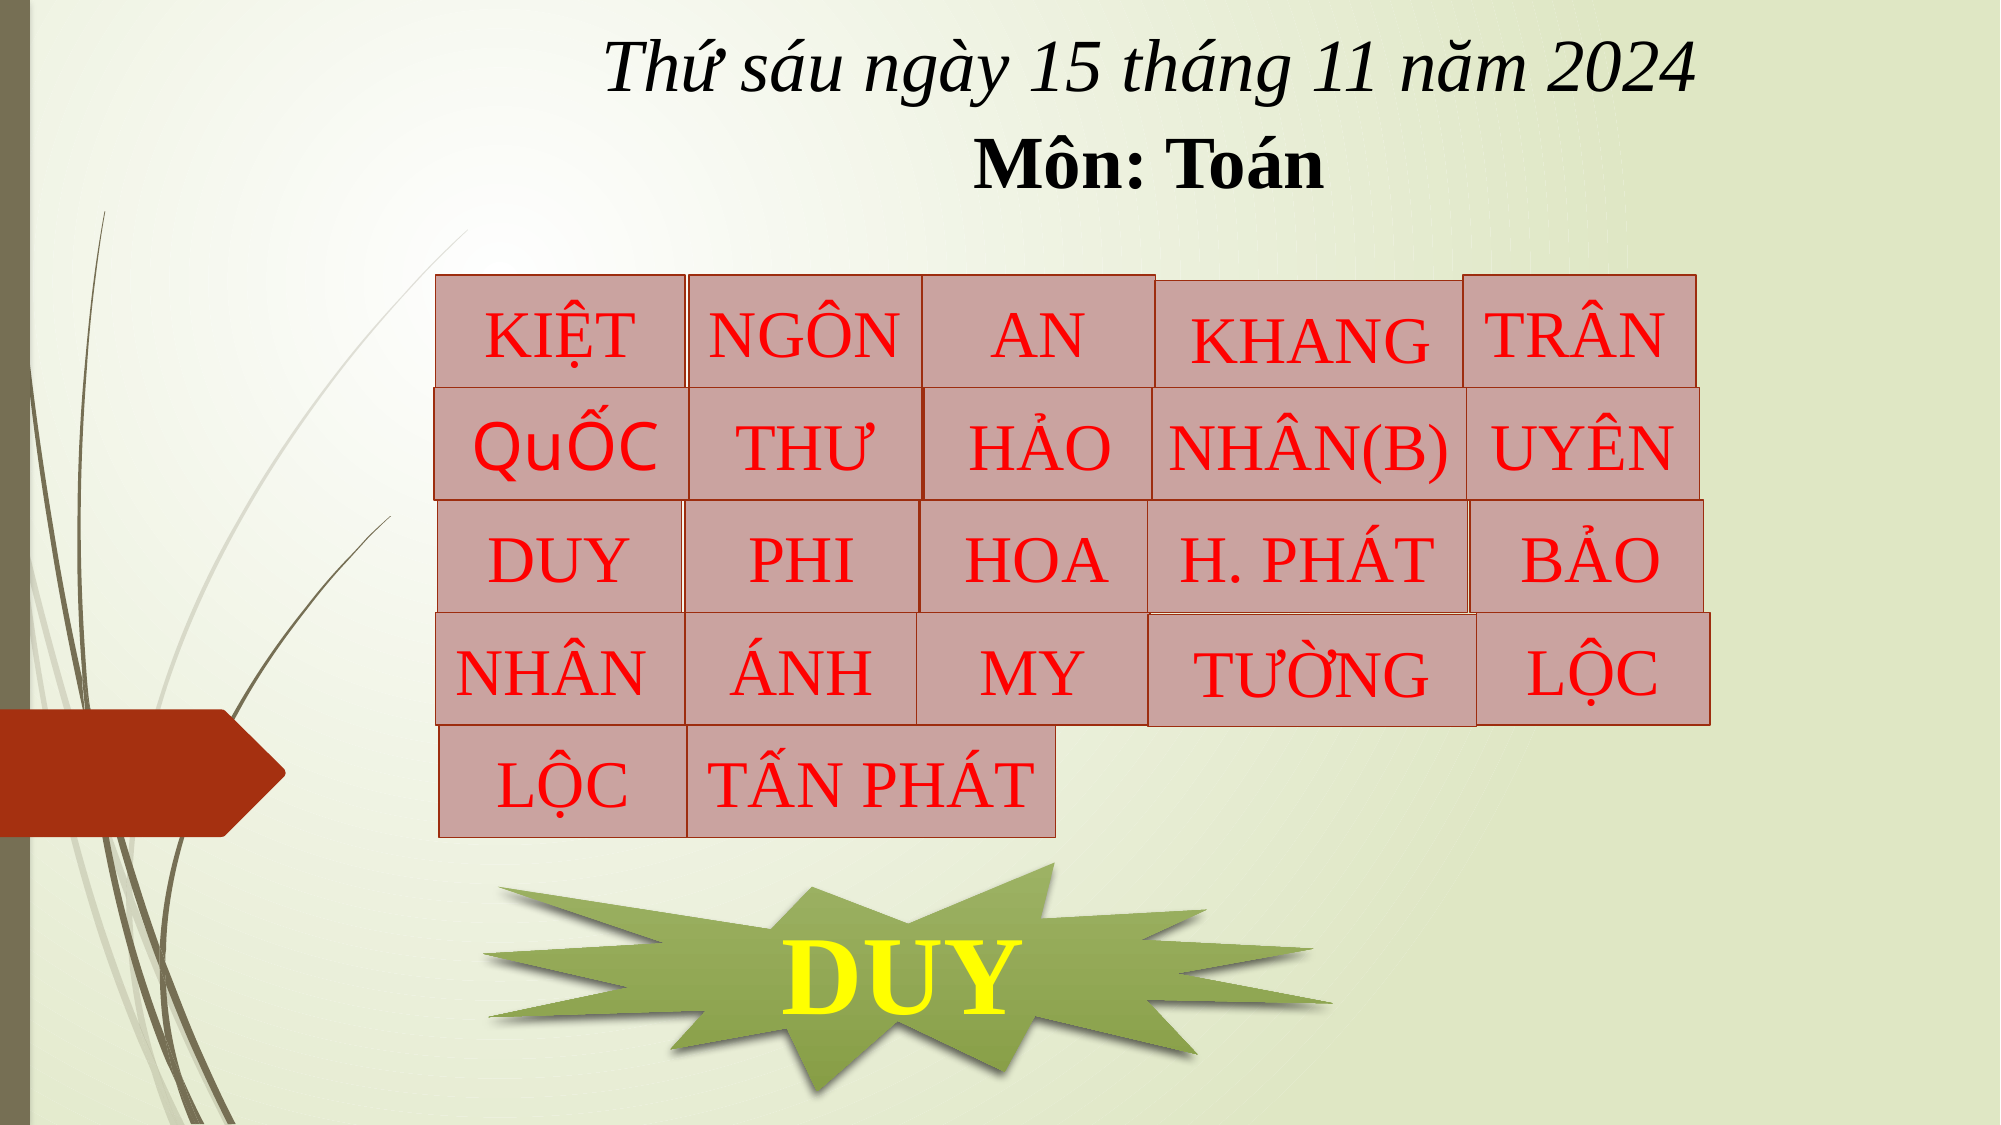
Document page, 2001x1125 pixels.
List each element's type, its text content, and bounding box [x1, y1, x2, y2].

text_box NGÔN [688, 274, 921, 387]
text_box AN [921, 274, 1156, 387]
text_box UYÊN [1466, 387, 1700, 501]
text_box LỘC [1476, 612, 1711, 726]
text_box KIỆT [435, 274, 686, 387]
text_box MY [916, 612, 1151, 726]
text_box BẢO [1469, 499, 1704, 613]
text_box HẢO [923, 387, 1151, 499]
text_box DUY [437, 499, 682, 612]
text_box HOA [919, 499, 1147, 612]
text_box TRÂN [1462, 274, 1697, 387]
text_box TƯỜNG [1147, 614, 1477, 727]
text_box KHANG [1154, 280, 1462, 387]
text_box NHÂN(B) [1151, 387, 1466, 499]
text_box PHI [684, 499, 919, 612]
text_box DUY [483, 862, 1334, 1092]
text_box ÁNH [684, 612, 916, 724]
text_box LỘC [438, 724, 687, 838]
text_box H. PHÁT [1147, 499, 1468, 613]
text_box QuỐC [433, 387, 688, 501]
text_box THƯ [688, 387, 923, 499]
text_box TẤN PHÁT [687, 724, 1056, 838]
text_box NHÂN [435, 612, 684, 726]
text_box Thứ sáu ngày 15 tháng 11 năm 2024 Môn: Toán [538, 3, 1761, 211]
